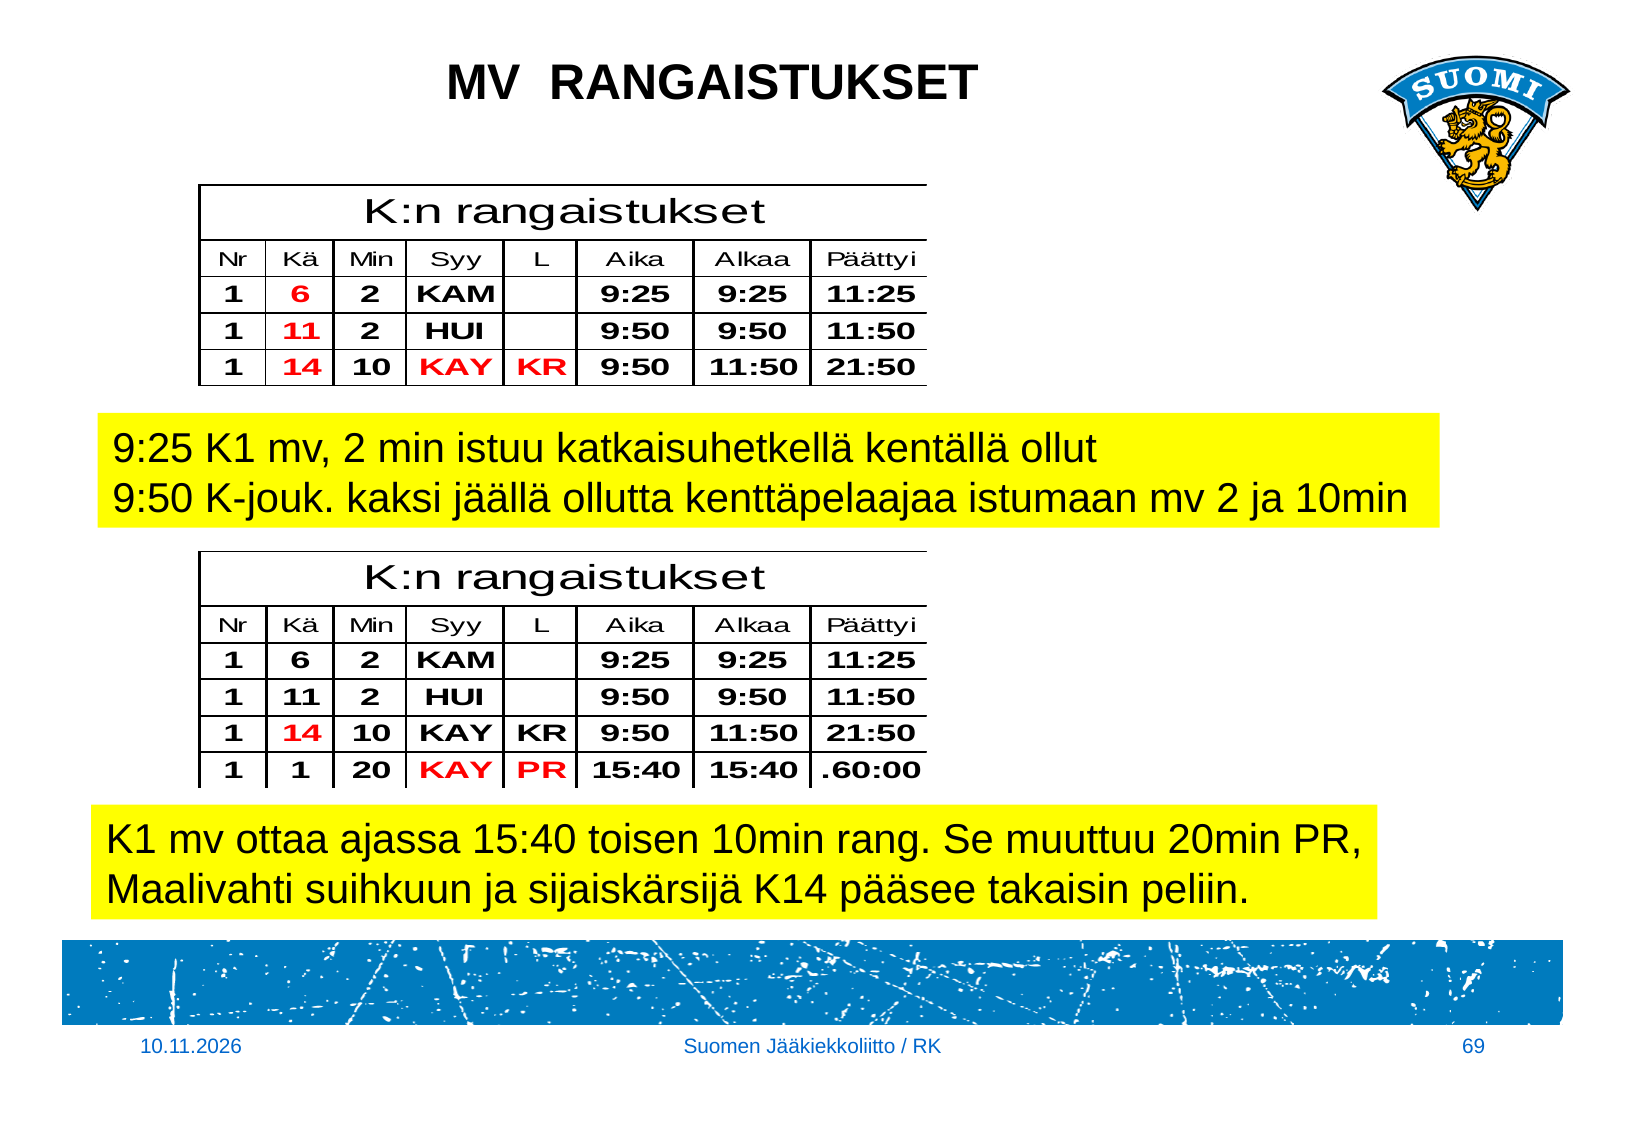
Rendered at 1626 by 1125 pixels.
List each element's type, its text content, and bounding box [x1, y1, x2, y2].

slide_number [125, 1025, 463, 1100]
slide_number 69 [1162, 1025, 1500, 1100]
text_box 9:25 K1 mv, 2 min istuu katkaisuhetkellä kentällä ollut 9:50 K-jouk. kaksi jäällä ollutta kenttäpelaajaa istumaan mv 2 ja 10min [97, 412, 1440, 528]
text_box MV RANGAISTUKSET [56, 42, 1369, 149]
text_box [197, 184, 930, 388]
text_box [197, 550, 930, 790]
picture [62, 940, 1563, 1025]
text_box K1 mv ottaa ajassa 15:40 toisen 10min rang. Se muuttuu 20min PR, Maalivahti suihkuun ja sijaiskärsijä K14 pääsee takaisin peliin. [91, 804, 1378, 920]
picture [1377, 52, 1575, 216]
footer Suomen Jääkiekkoliitto / RK [562, 1025, 1063, 1100]
